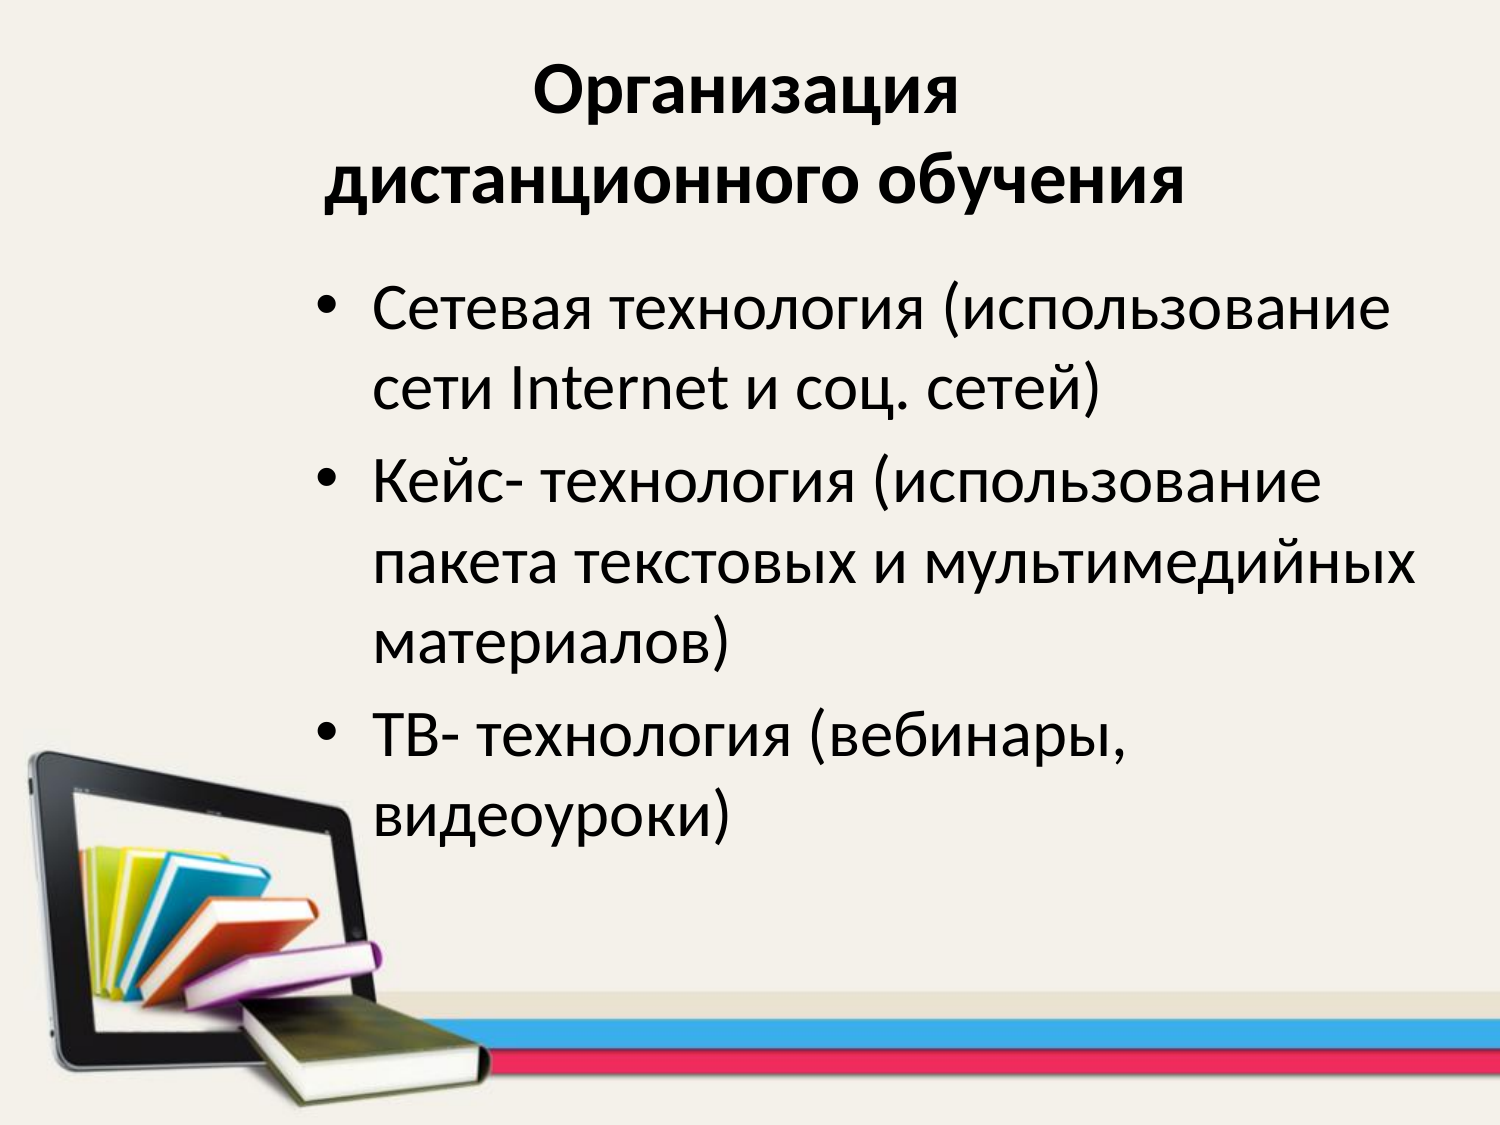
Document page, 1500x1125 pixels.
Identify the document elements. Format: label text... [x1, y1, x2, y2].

picture [0, 0, 1500, 1125]
list Сетевая технология (использование сети Internet и соц. сетей) Кейс- технология (использование пакета текстовых и мультимедийных материалов) ТВ- технология (вебинары, видеоуроки) [301, 255, 1500, 918]
title Организация дистанционного обучения [76, 30, 1436, 173]
